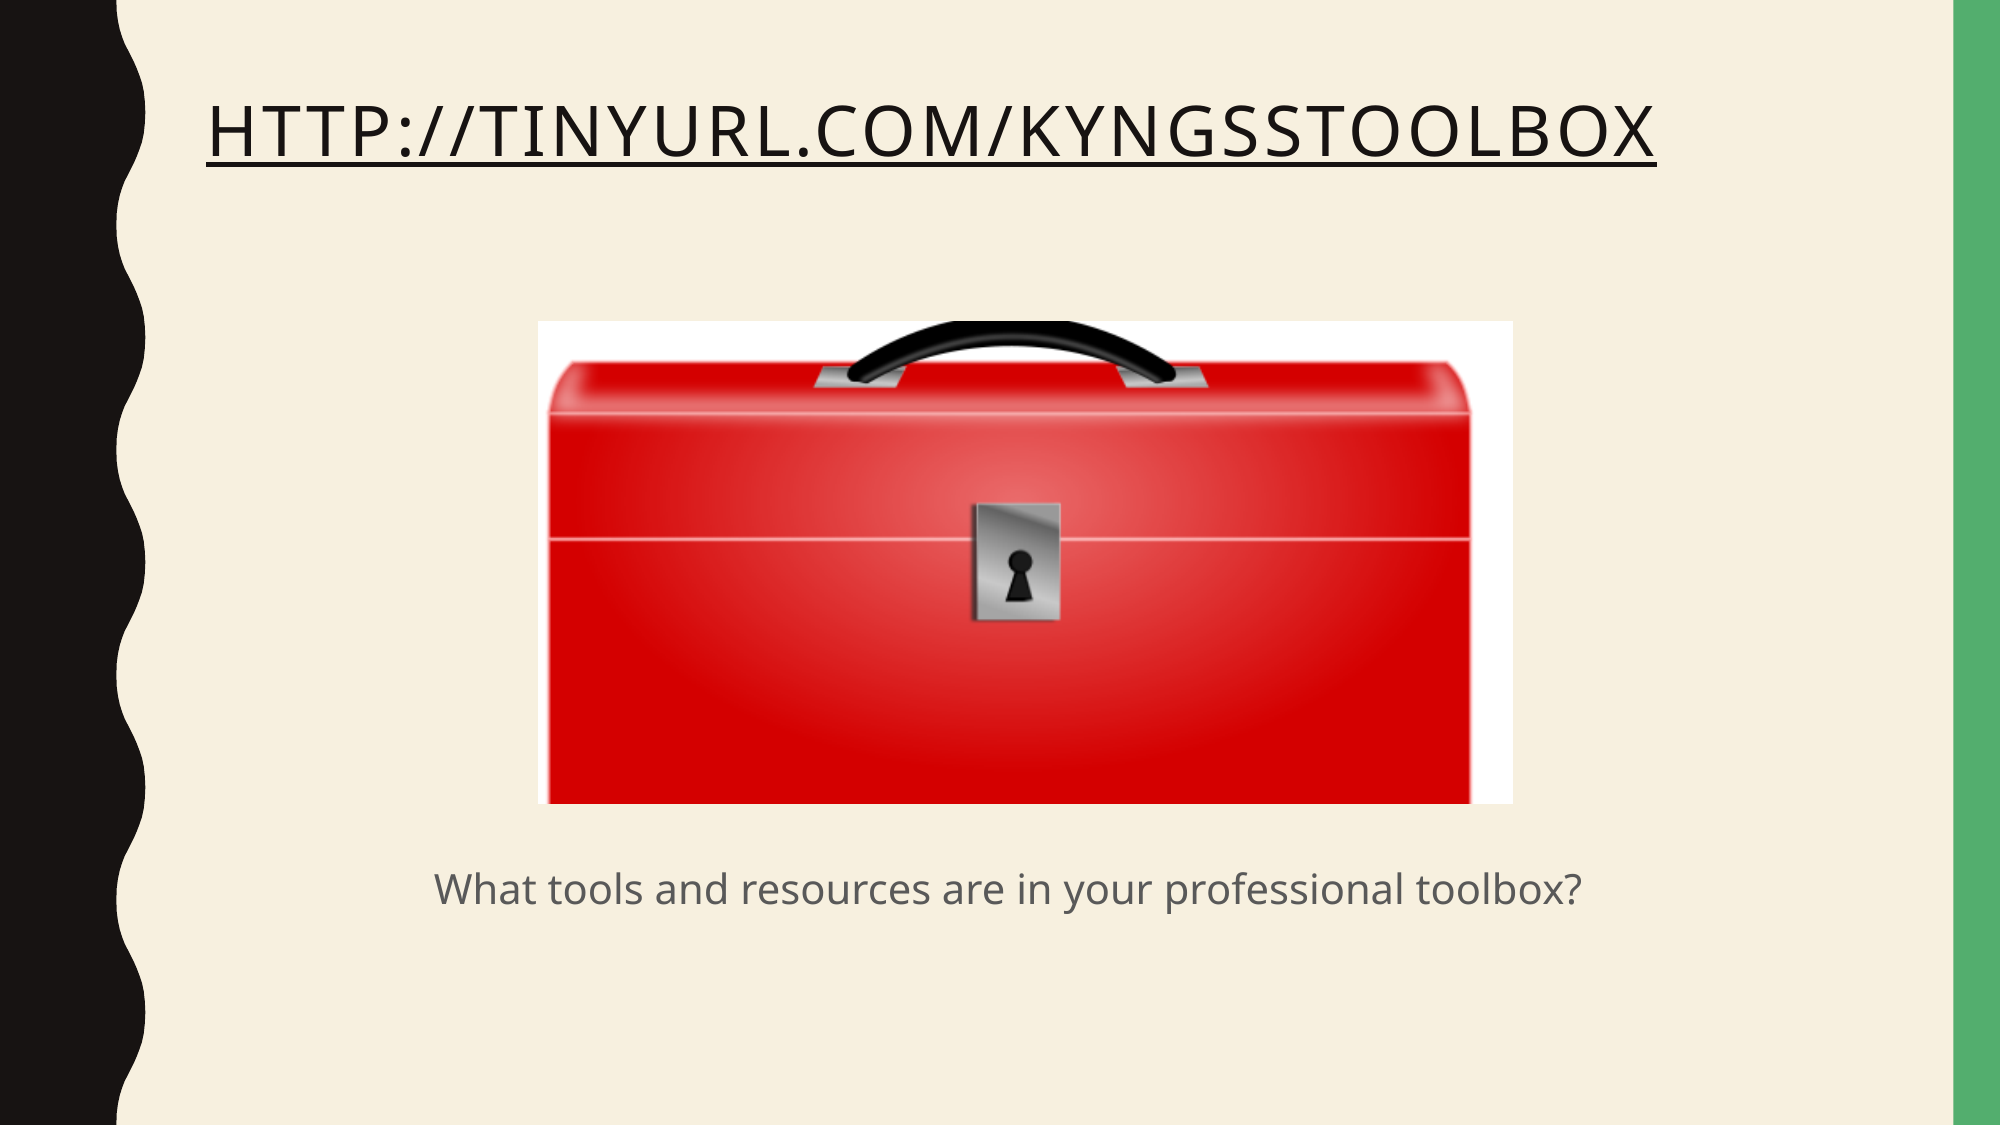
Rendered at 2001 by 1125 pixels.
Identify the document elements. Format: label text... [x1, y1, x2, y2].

list What tools and resources are in your professional toolbox? [108, 849, 1909, 1043]
title http://tinyurl.com/kyNGSStoolbox [191, 80, 1896, 269]
picture [538, 320, 1513, 804]
